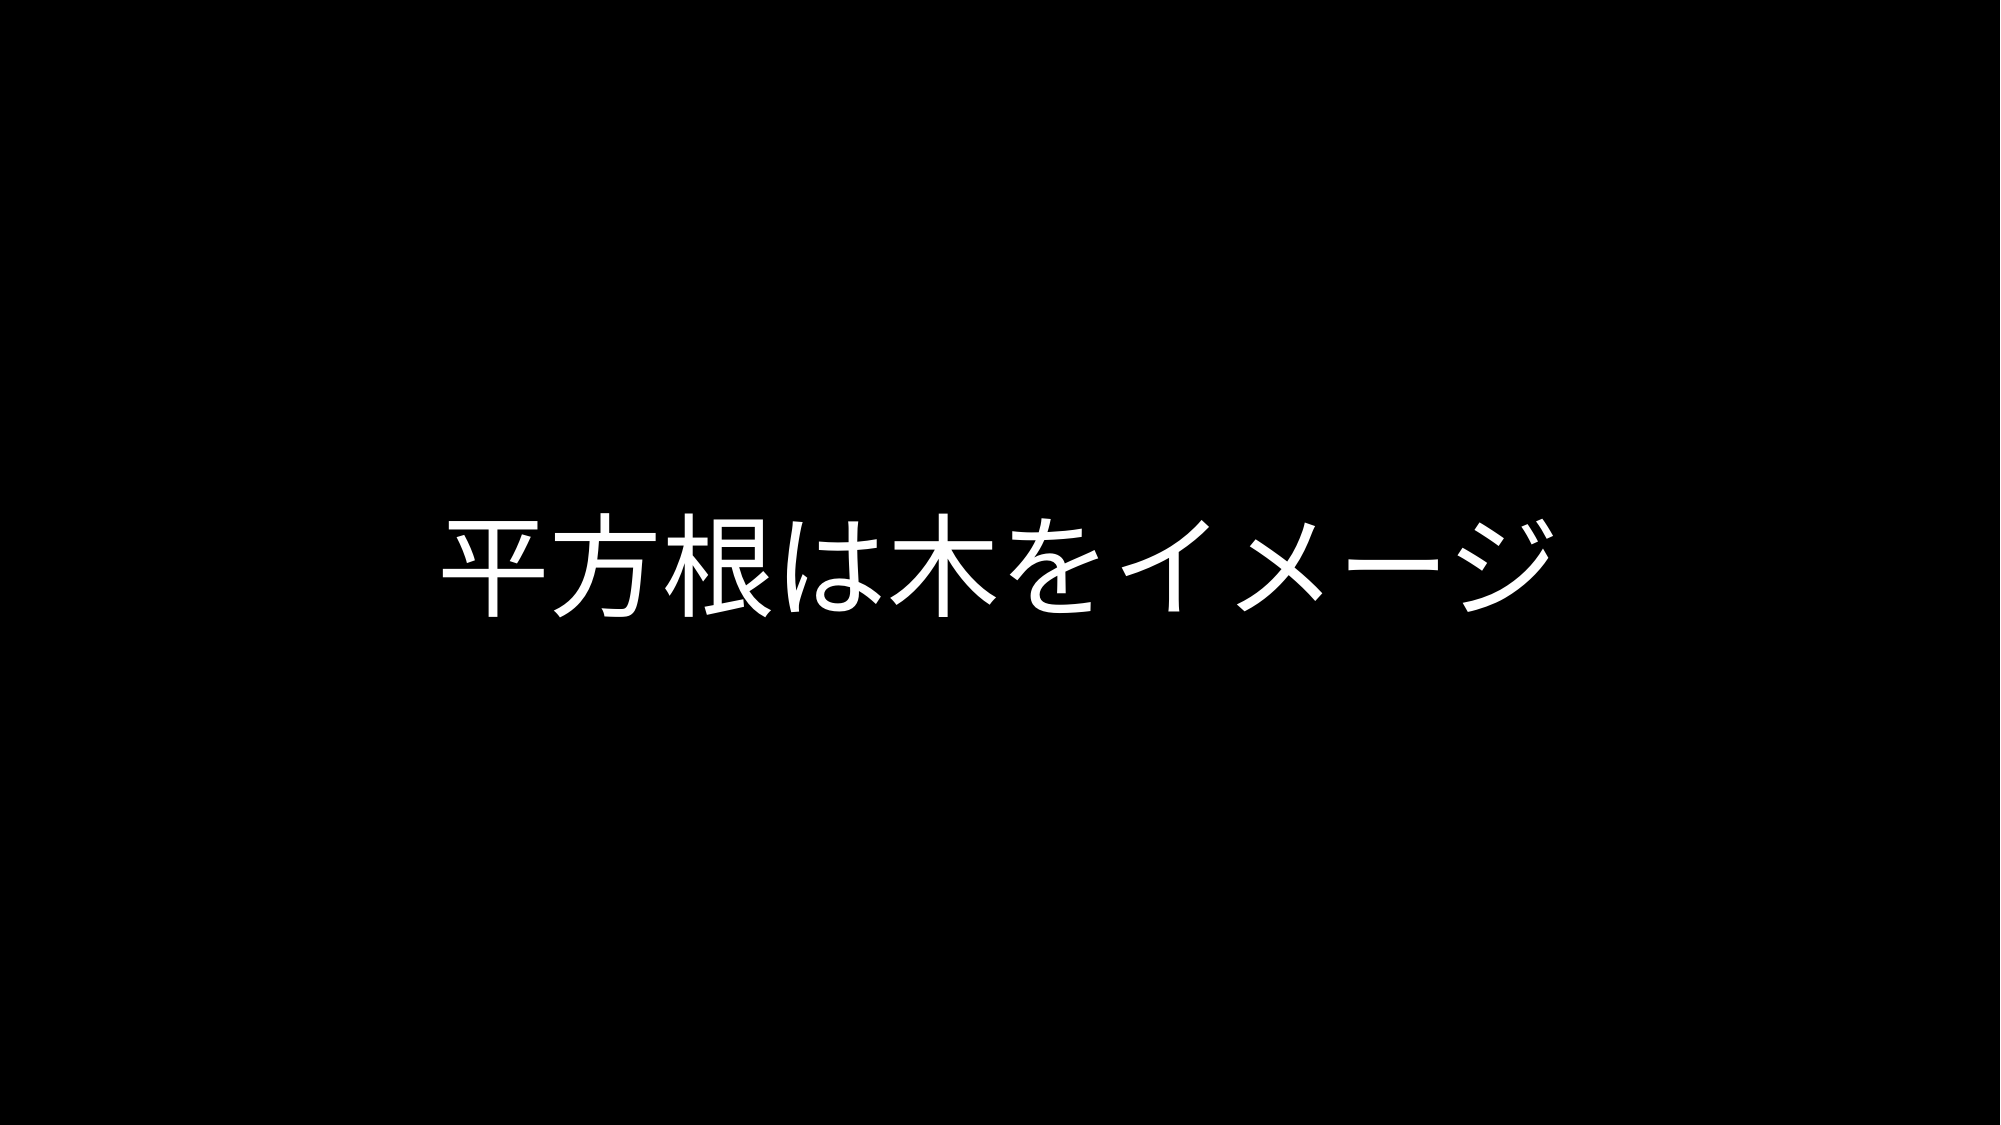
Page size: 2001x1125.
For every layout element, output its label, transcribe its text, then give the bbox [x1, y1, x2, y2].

text_box 平方根は木をイメージ [390, 493, 1607, 641]
